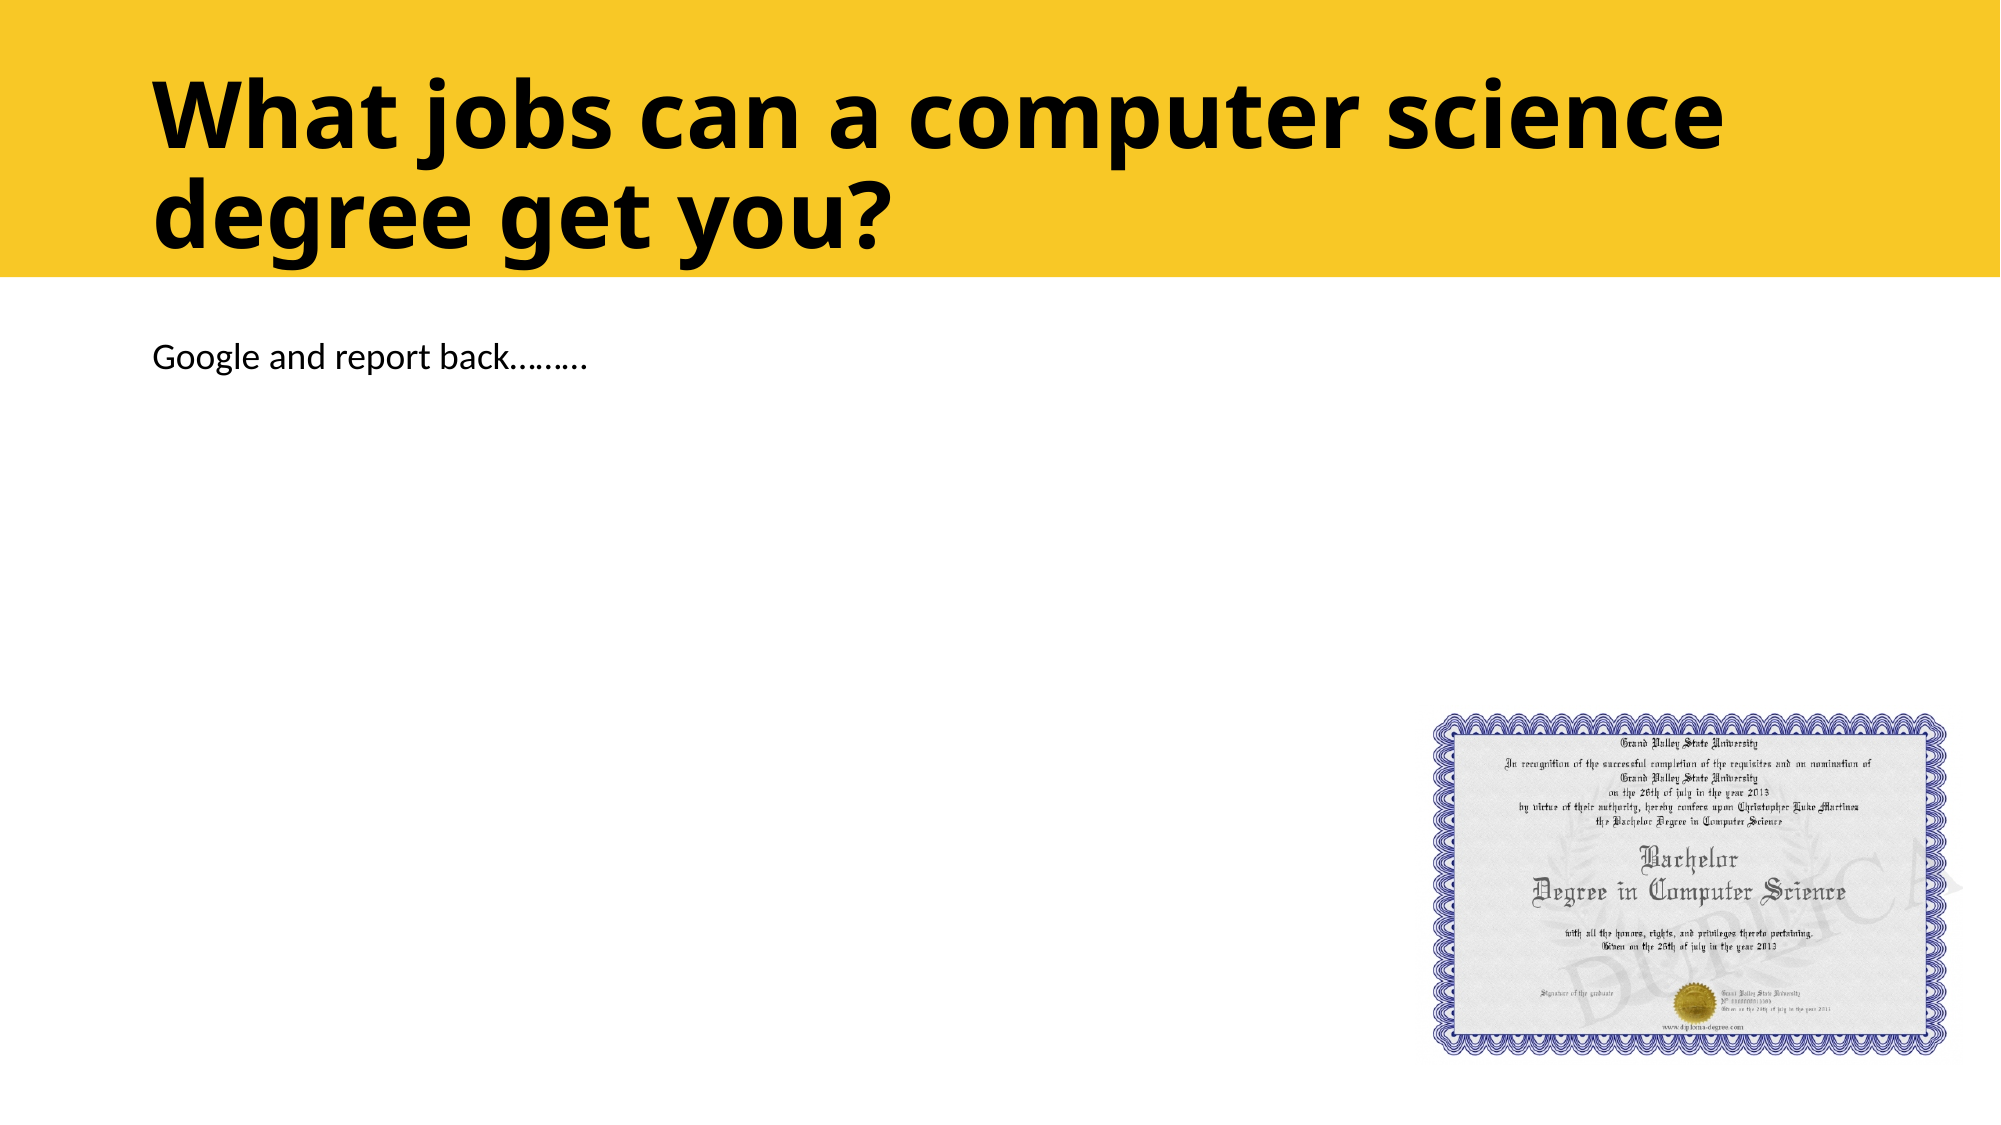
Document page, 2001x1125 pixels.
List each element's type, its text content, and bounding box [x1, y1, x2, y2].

picture [1415, 705, 1963, 1066]
title What jobs can a computer science degree get you? [137, 59, 1863, 278]
text_box [0, 0, 2000, 278]
text_box Google and report back……… [137, 324, 1334, 385]
